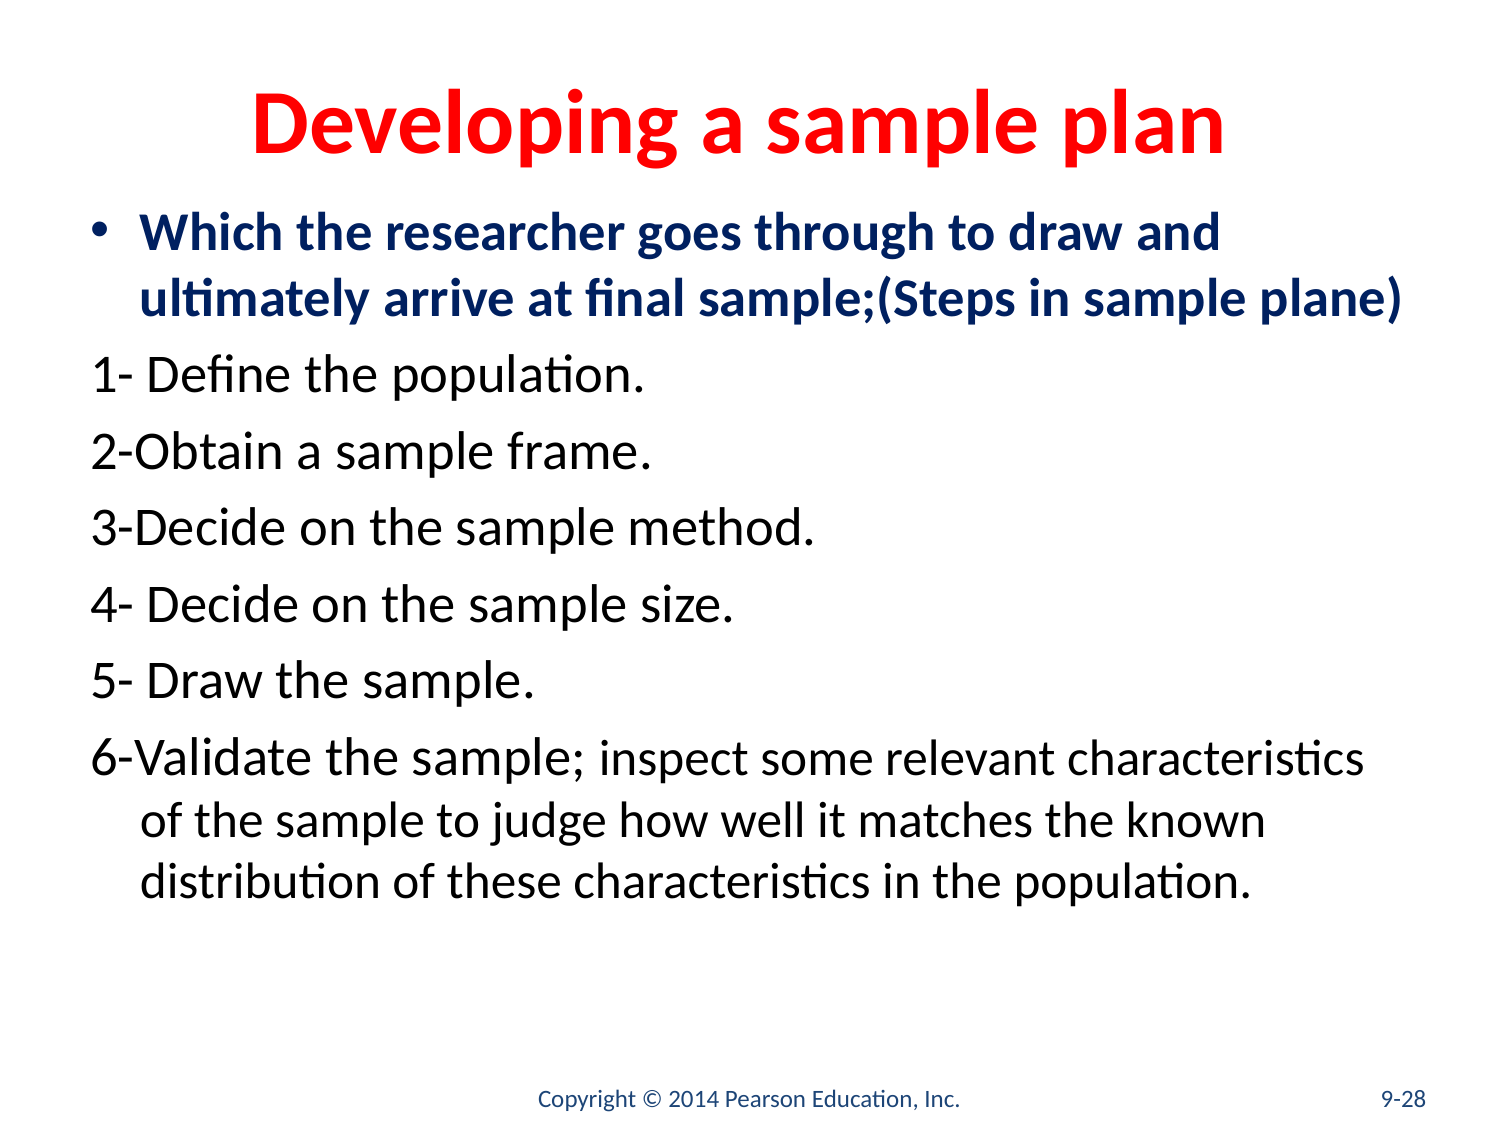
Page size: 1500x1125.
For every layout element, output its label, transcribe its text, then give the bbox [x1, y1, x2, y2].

title Developing a sample plan [75, 45, 1425, 188]
list Which the researcher goes through to draw and ultimately arrive at final sample;(Steps in sample plane) 1- Define the population. 2-Obtain a sample frame. 3-Decide on the sample method. 4- Decide on the sample size. 5- Draw the sample. 6-Validate the sample; inspect some relevant characteristics of the sample to judge how well it matches the known distribution of these characteristics in the population. [75, 188, 1425, 1005]
